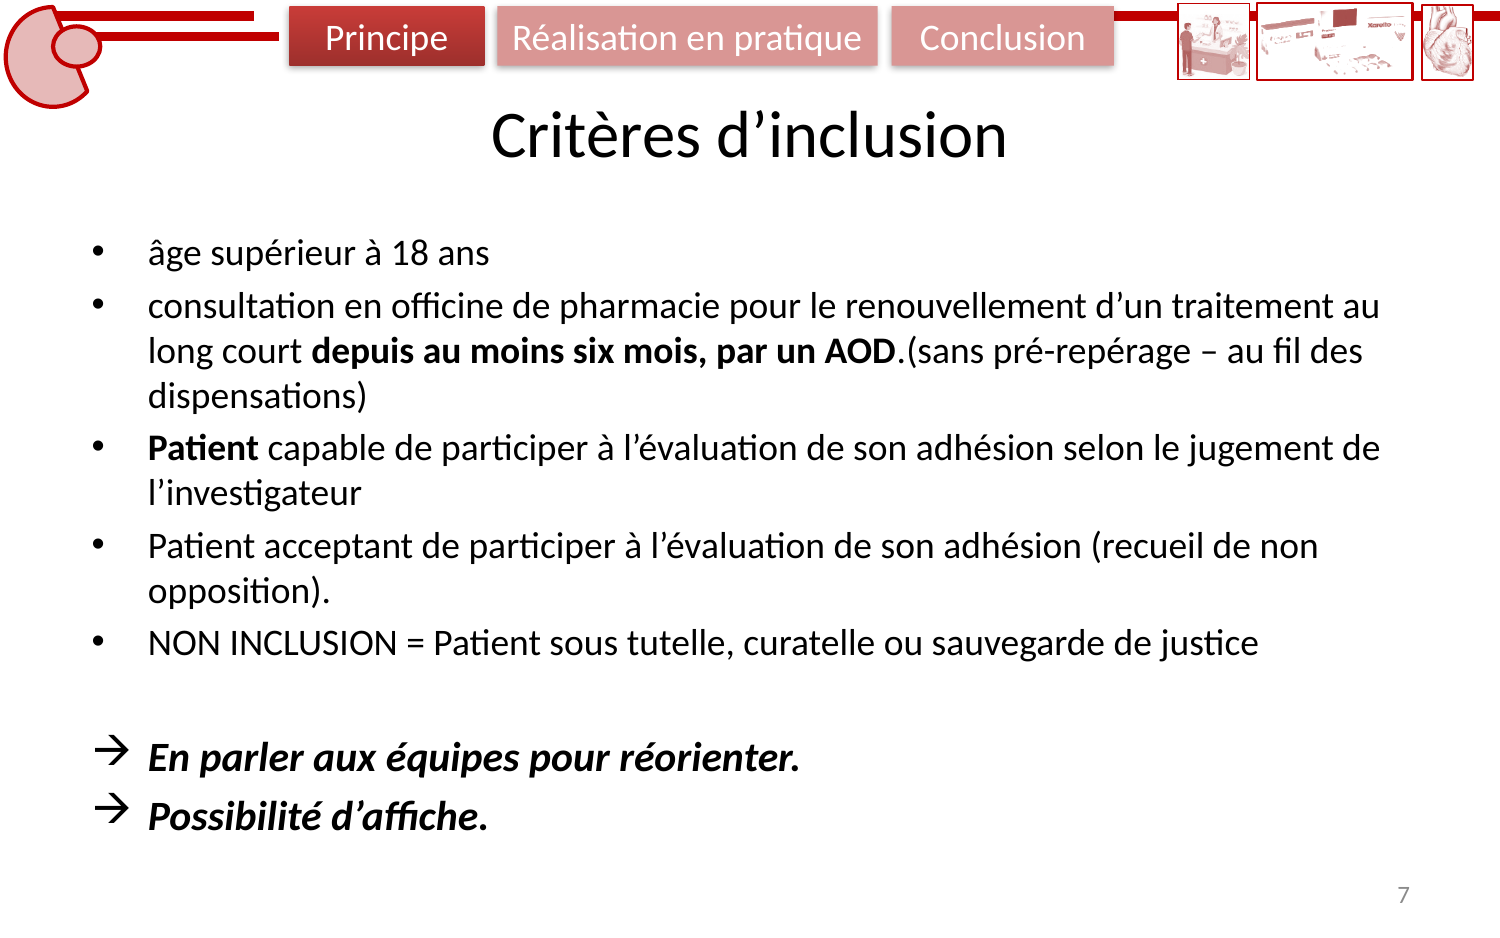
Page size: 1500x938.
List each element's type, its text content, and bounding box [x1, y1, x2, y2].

list âge supérieur à 18 ans consultation en officine de pharmacie pour le renouvellement d’un traitement au long court depuis au moins six mois, par un AOD.(sans pré-repérage – au fil des dispensations) Patient capable de participer à l’évaluation de son adhésion selon le jugement de l’investigateur Patient acceptant de participer à l’évaluation de son adhésion (recueil de non opposition). NON INCLUSION = Patient sous tutelle, curatelle ou sauvegarde de justice En parler aux équipes pour réorienter. Possibilité d’affiche. [76, 220, 1427, 871]
slide_number 7 [1074, 868, 1425, 919]
title Critères d’inclusion [75, 52, 1425, 209]
text_box Principe [289, 6, 485, 66]
text_box Réalisation en pratique [497, 6, 878, 66]
text_box Conclusion [891, 6, 1114, 66]
